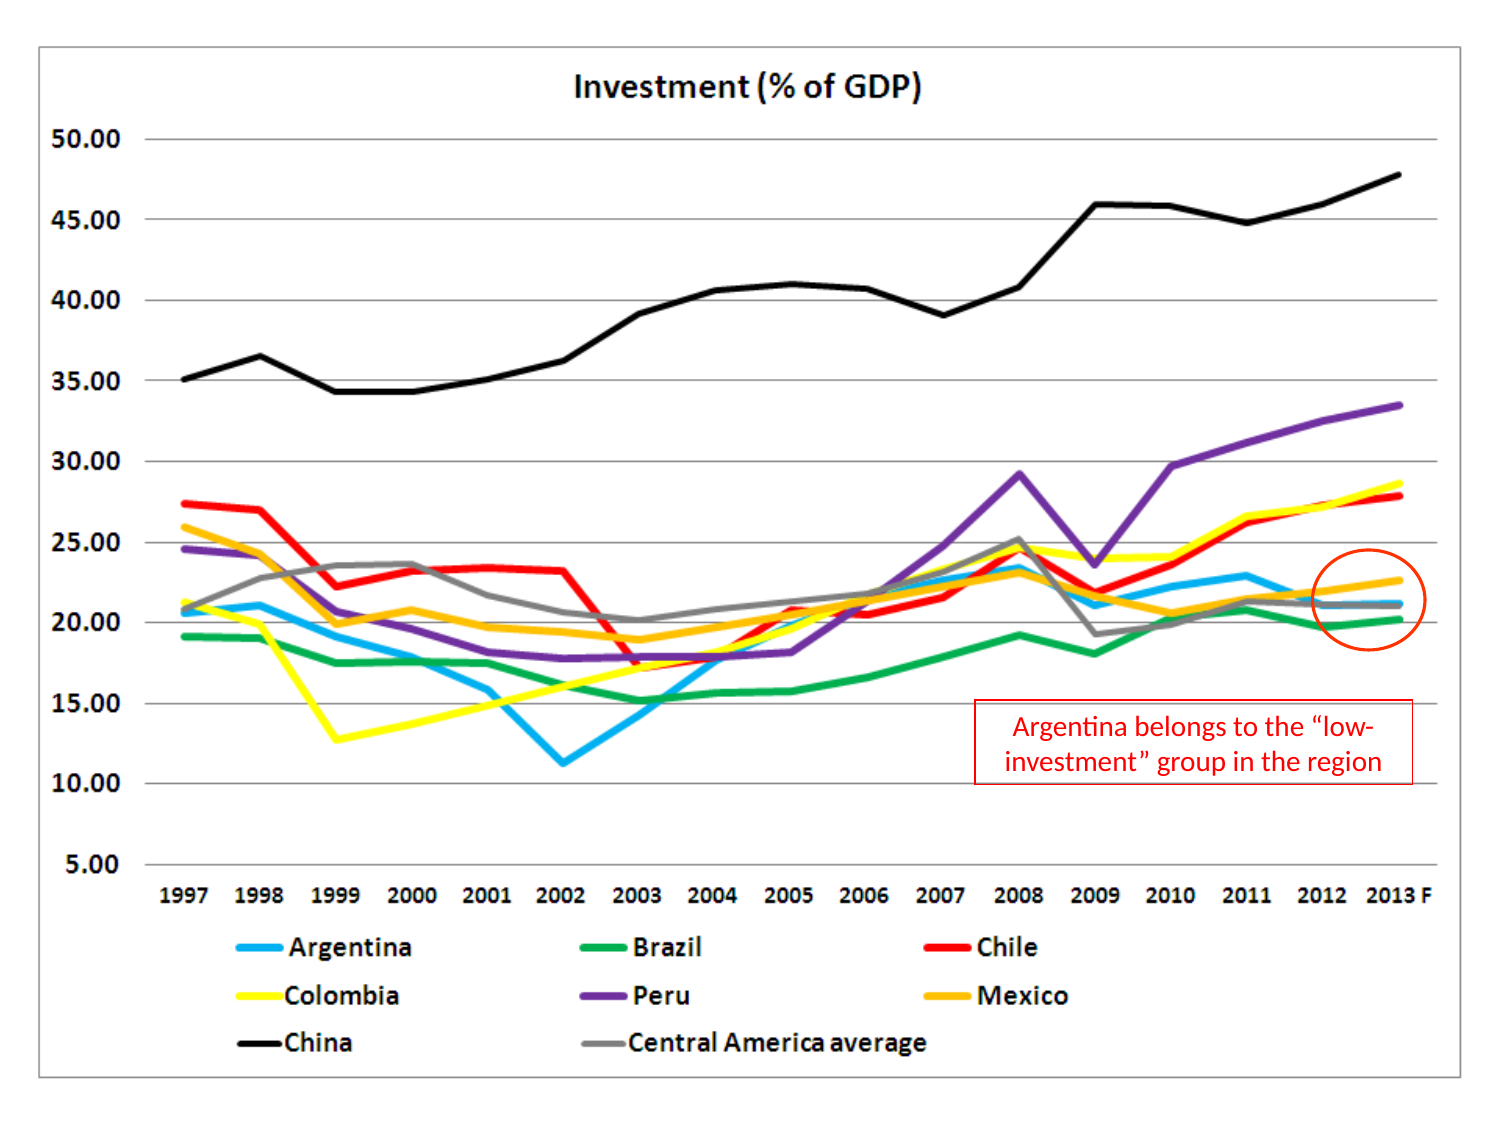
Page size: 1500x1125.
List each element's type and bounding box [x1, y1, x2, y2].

picture [37, 45, 1463, 1080]
